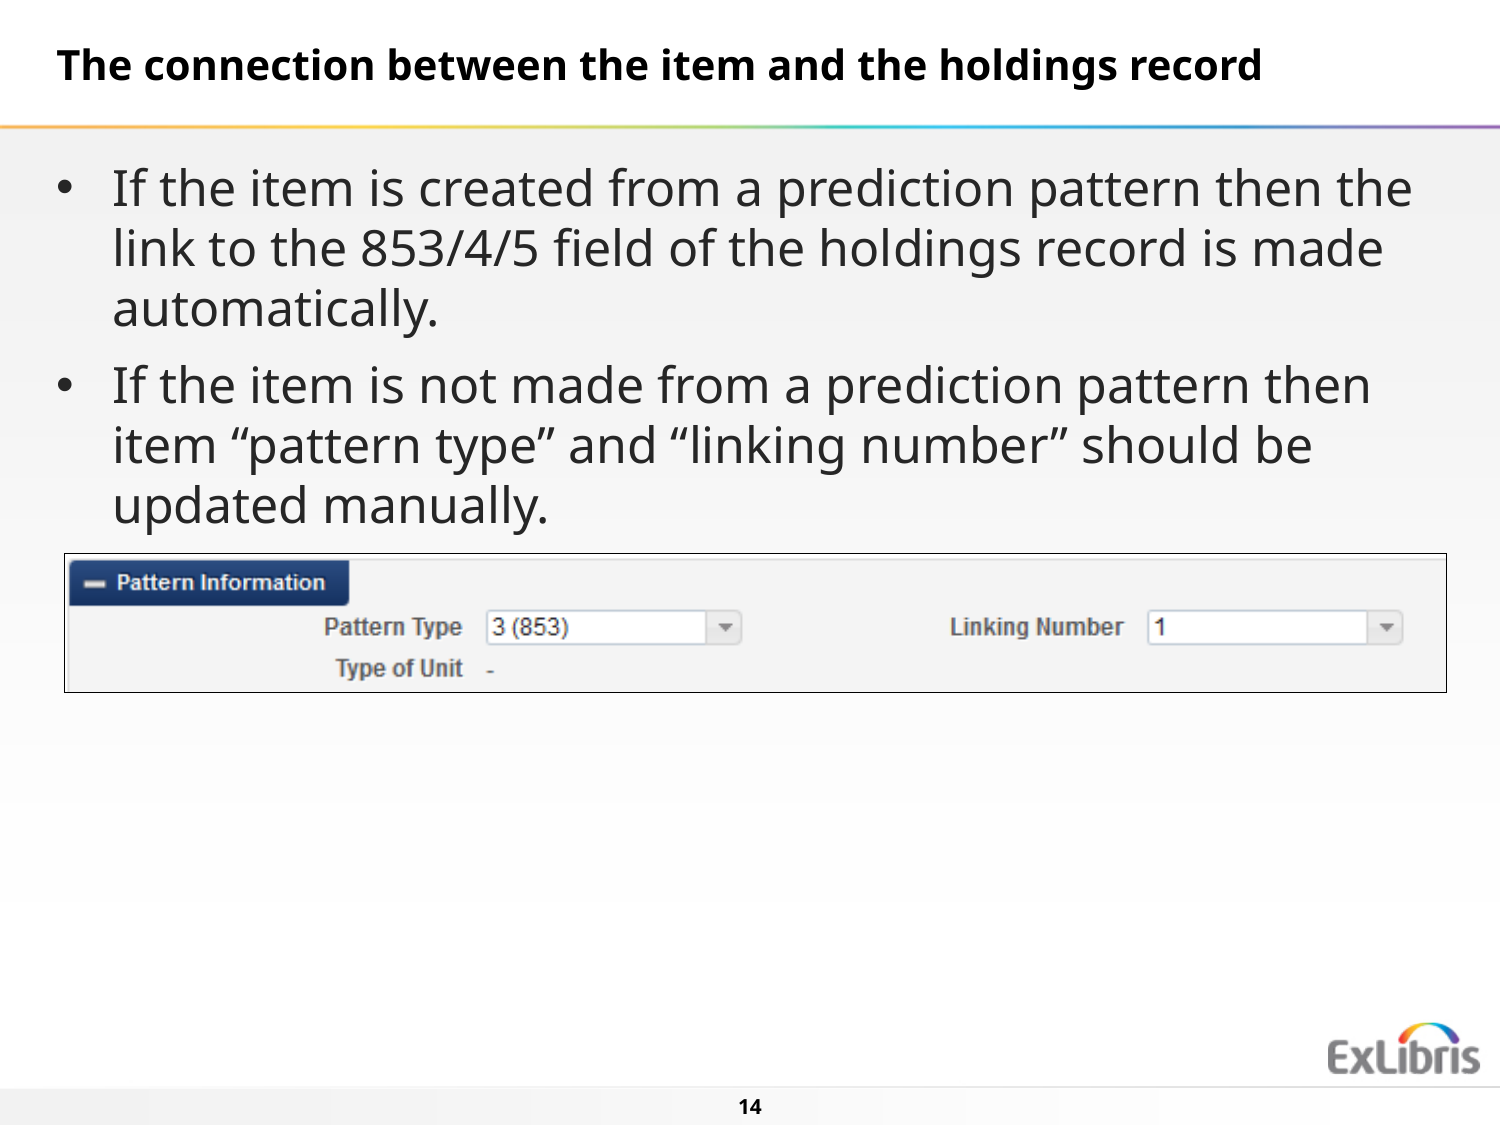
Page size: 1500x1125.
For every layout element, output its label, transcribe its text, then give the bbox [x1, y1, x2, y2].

list If the item is created from a prediction pattern then the link to the 853/4/5 field of the holdings record is made automatically. If the item is not made from a prediction pattern then item “pattern type” and “linking number” should be updated manually. [41, 149, 1447, 528]
text_box The connection between the item and the holdings record [41, 19, 1447, 108]
picture [0, 0, 1500, 1125]
